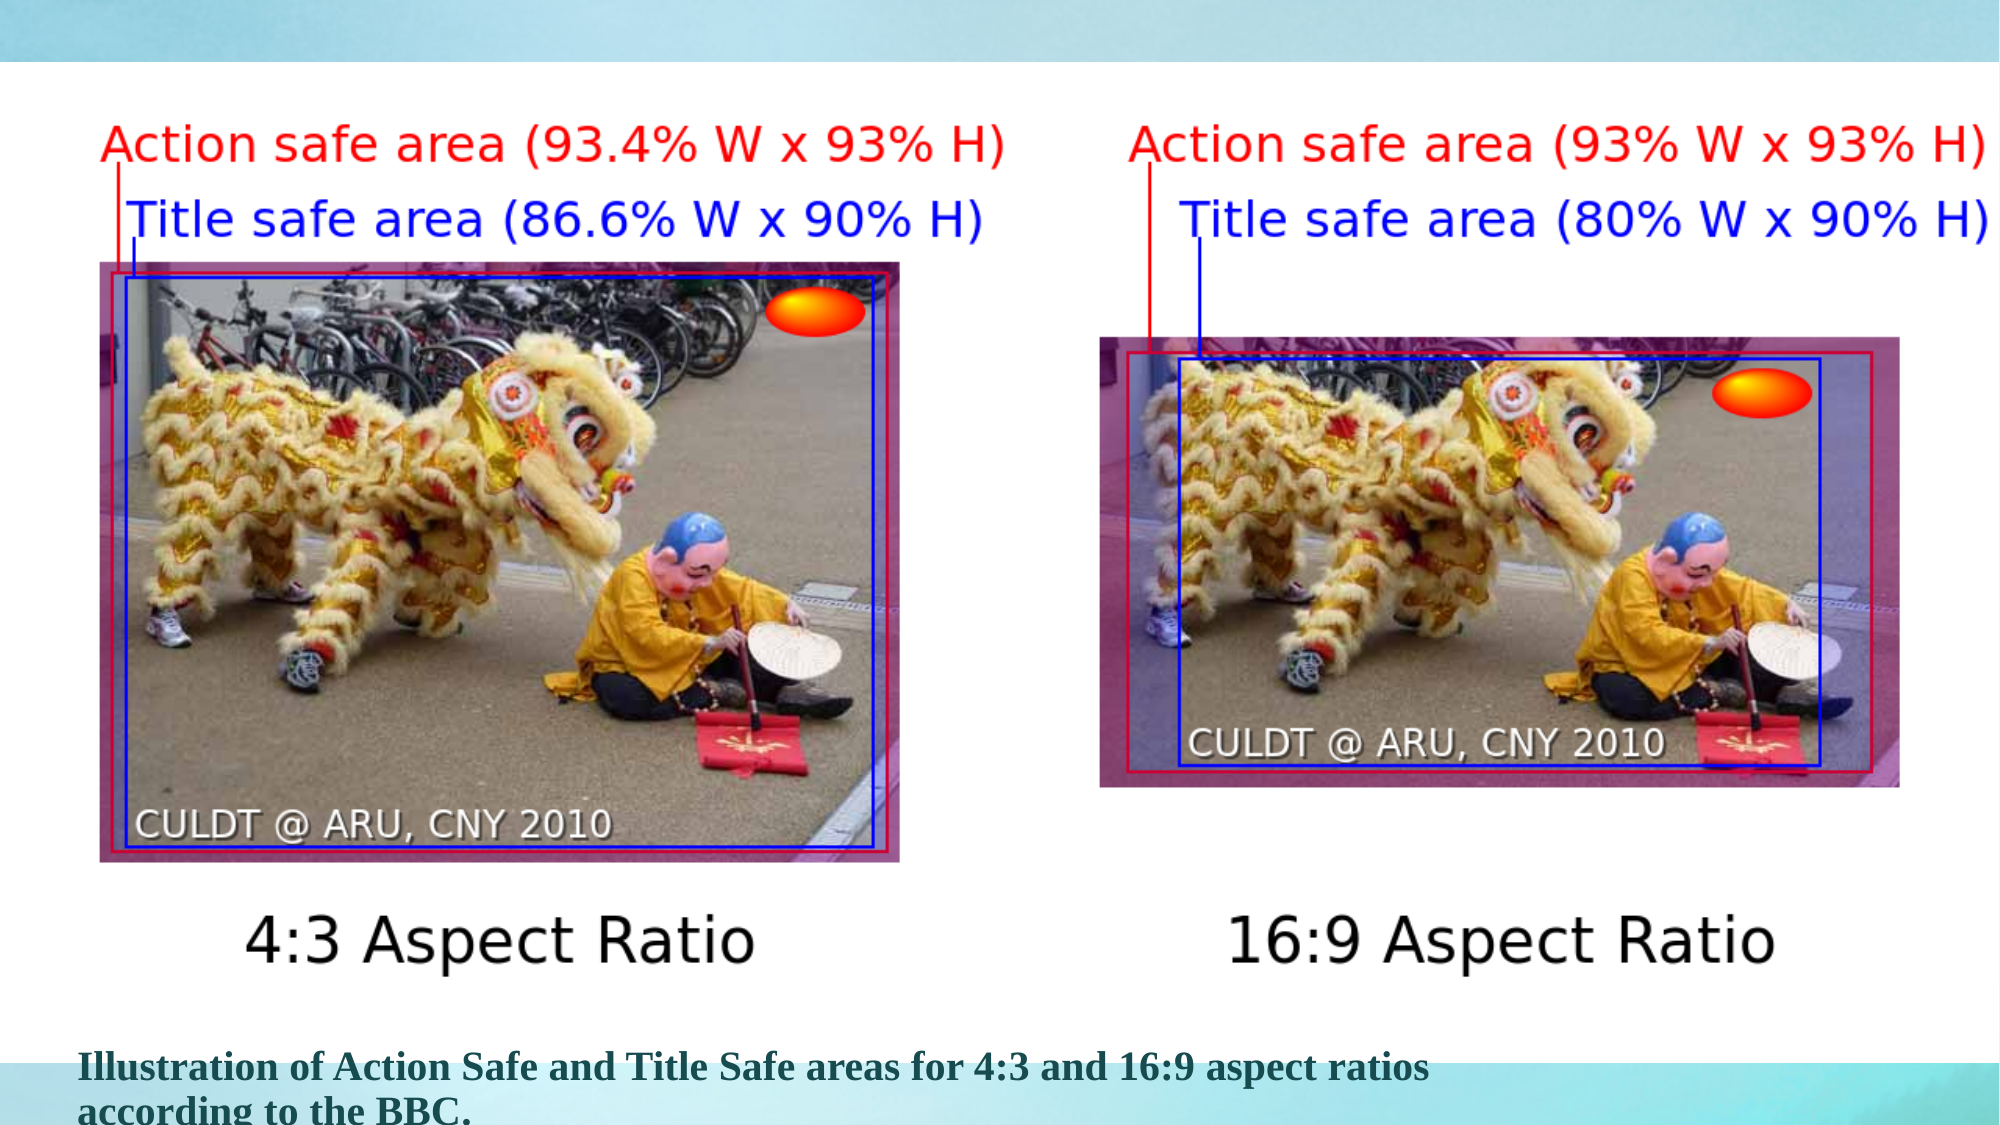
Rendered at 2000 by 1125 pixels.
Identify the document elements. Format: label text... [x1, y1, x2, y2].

text_box Illustration of Action Safe and Title Safe areas for 4:3 and 16:9 aspect ratios according to the BBC. [62, 1063, 1463, 1125]
picture [0, 0, 2000, 1125]
